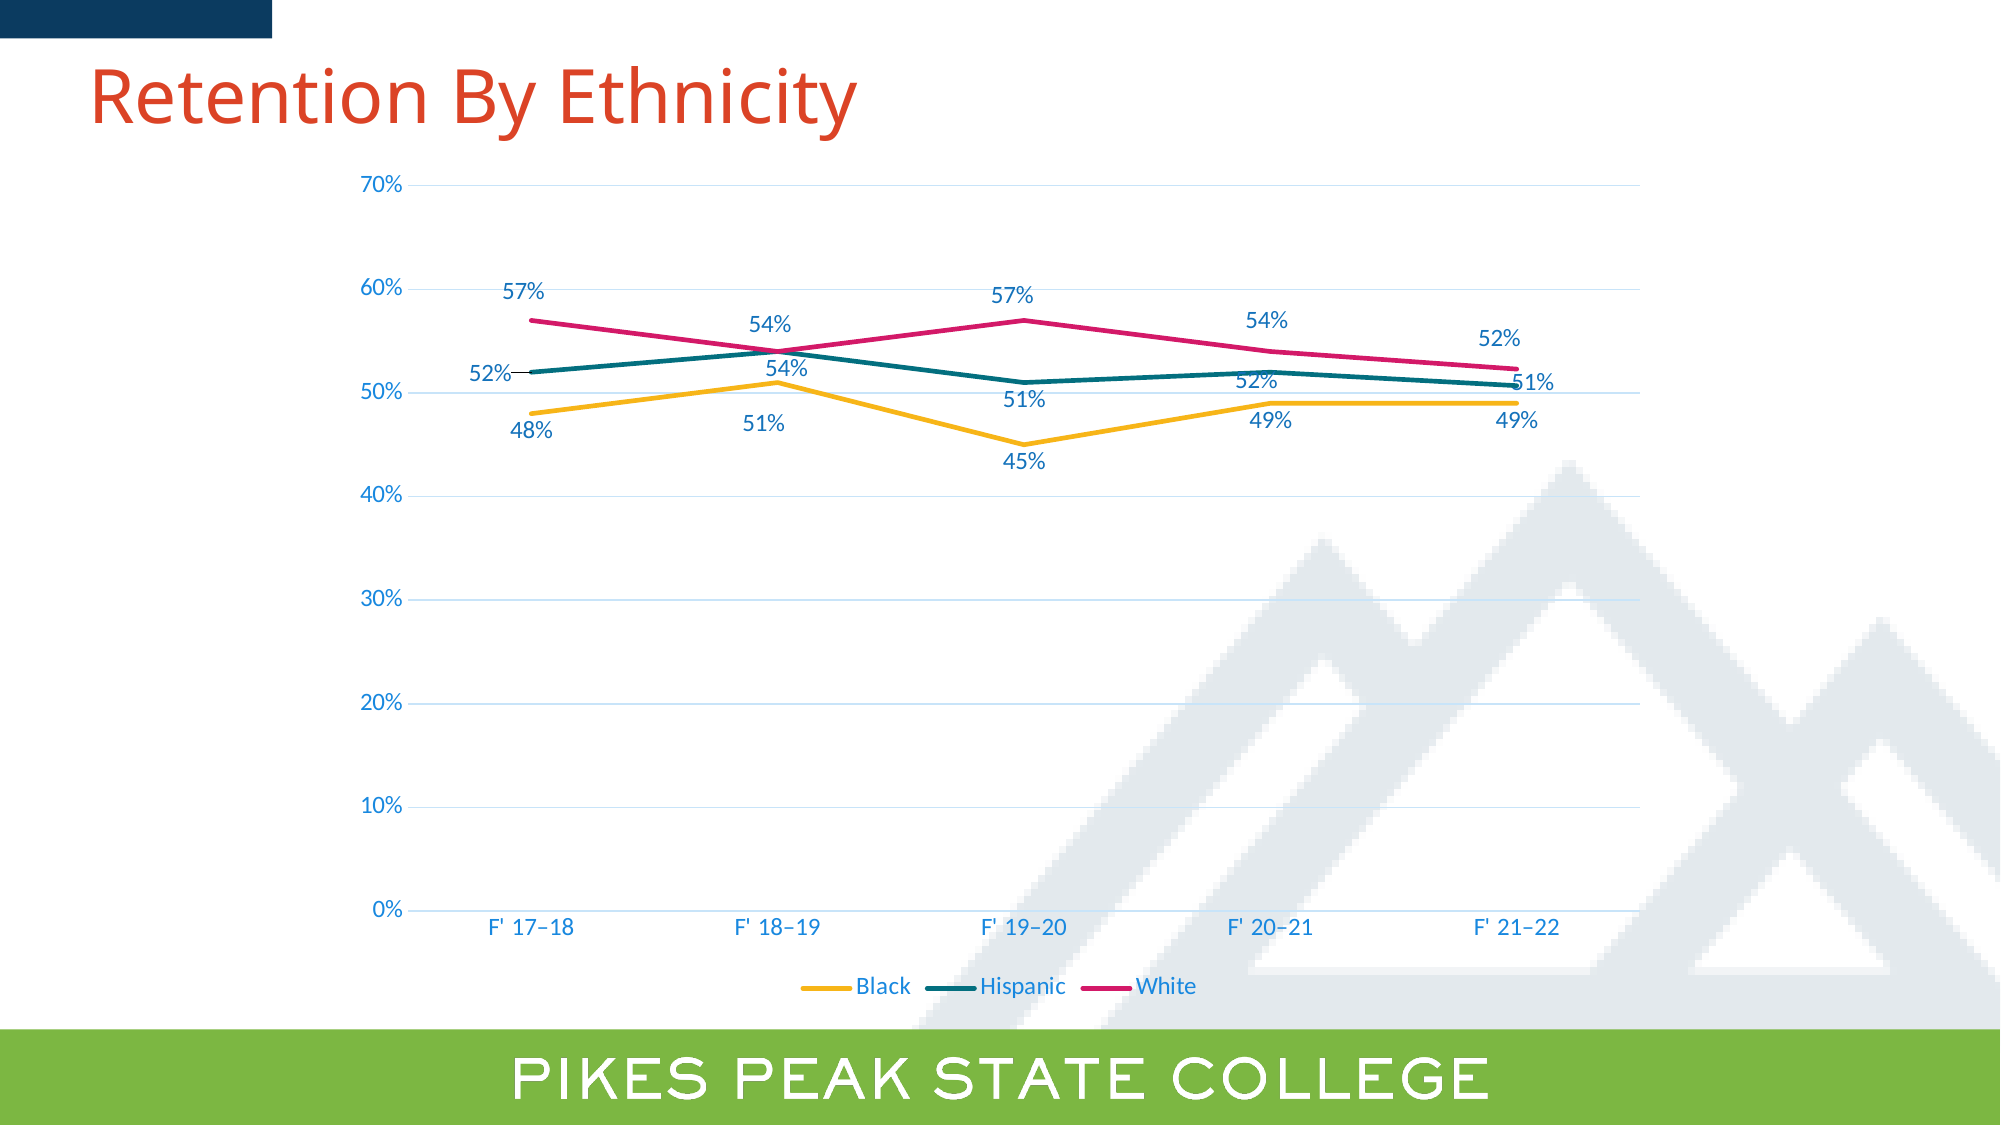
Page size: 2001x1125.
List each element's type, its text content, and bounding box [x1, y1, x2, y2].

text_box Retention By Ethnicity [73, 51, 1799, 142]
chart [333, 156, 1667, 1007]
